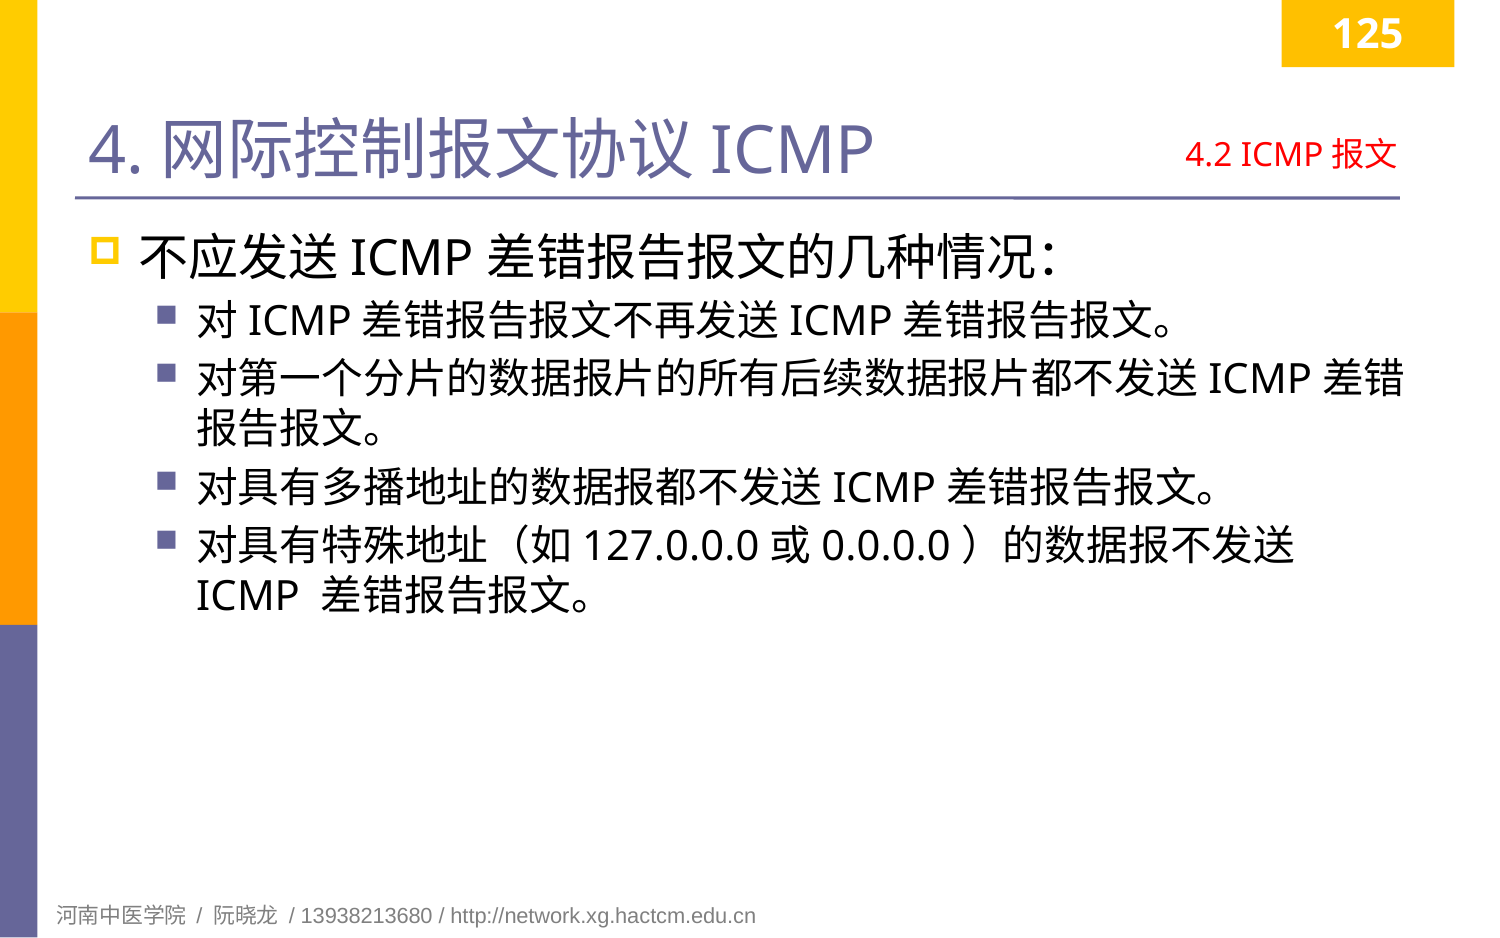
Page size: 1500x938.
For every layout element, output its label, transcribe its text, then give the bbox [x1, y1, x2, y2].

slide_number 125 [1281, 0, 1455, 68]
list 不应发送ICMP差错报告报文的几种情况： 对ICMP差错报告报文不再发送ICMP差错报告报文。 对第一个分片的数据报片的所有后续数据报片都不发送ICMP差错报告报文。 对具有多播地址的数据报都不发送ICMP差错报告报文。 对具有特殊地址（如127.0.0.0或0.0.0.0）的数据报不发送 ICMP 差错报告报文。 [75, 218, 1425, 839]
title 4.网际控制报文协议ICMP [75, 37, 1425, 194]
list 4.2 ICMP报文 [939, 126, 1412, 186]
